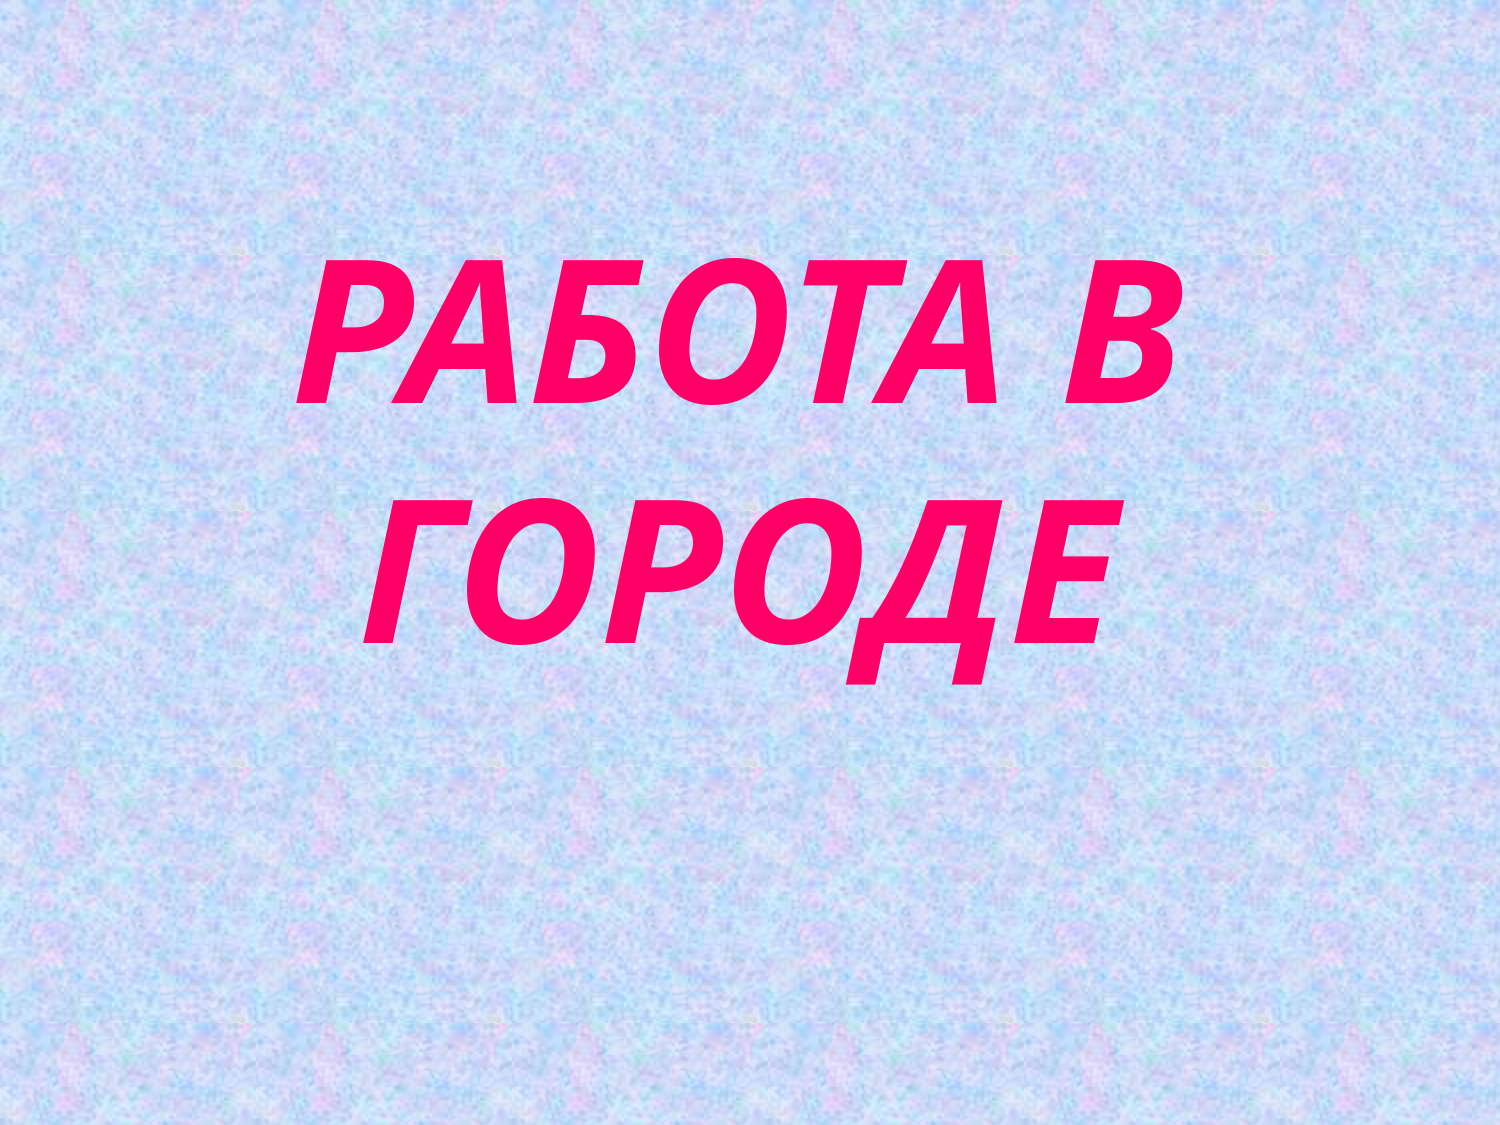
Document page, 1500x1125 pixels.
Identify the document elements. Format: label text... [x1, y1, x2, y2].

picture [0, 0, 1500, 1125]
text_box РАБОТА В ГОРОДЕ [41, 196, 1436, 692]
